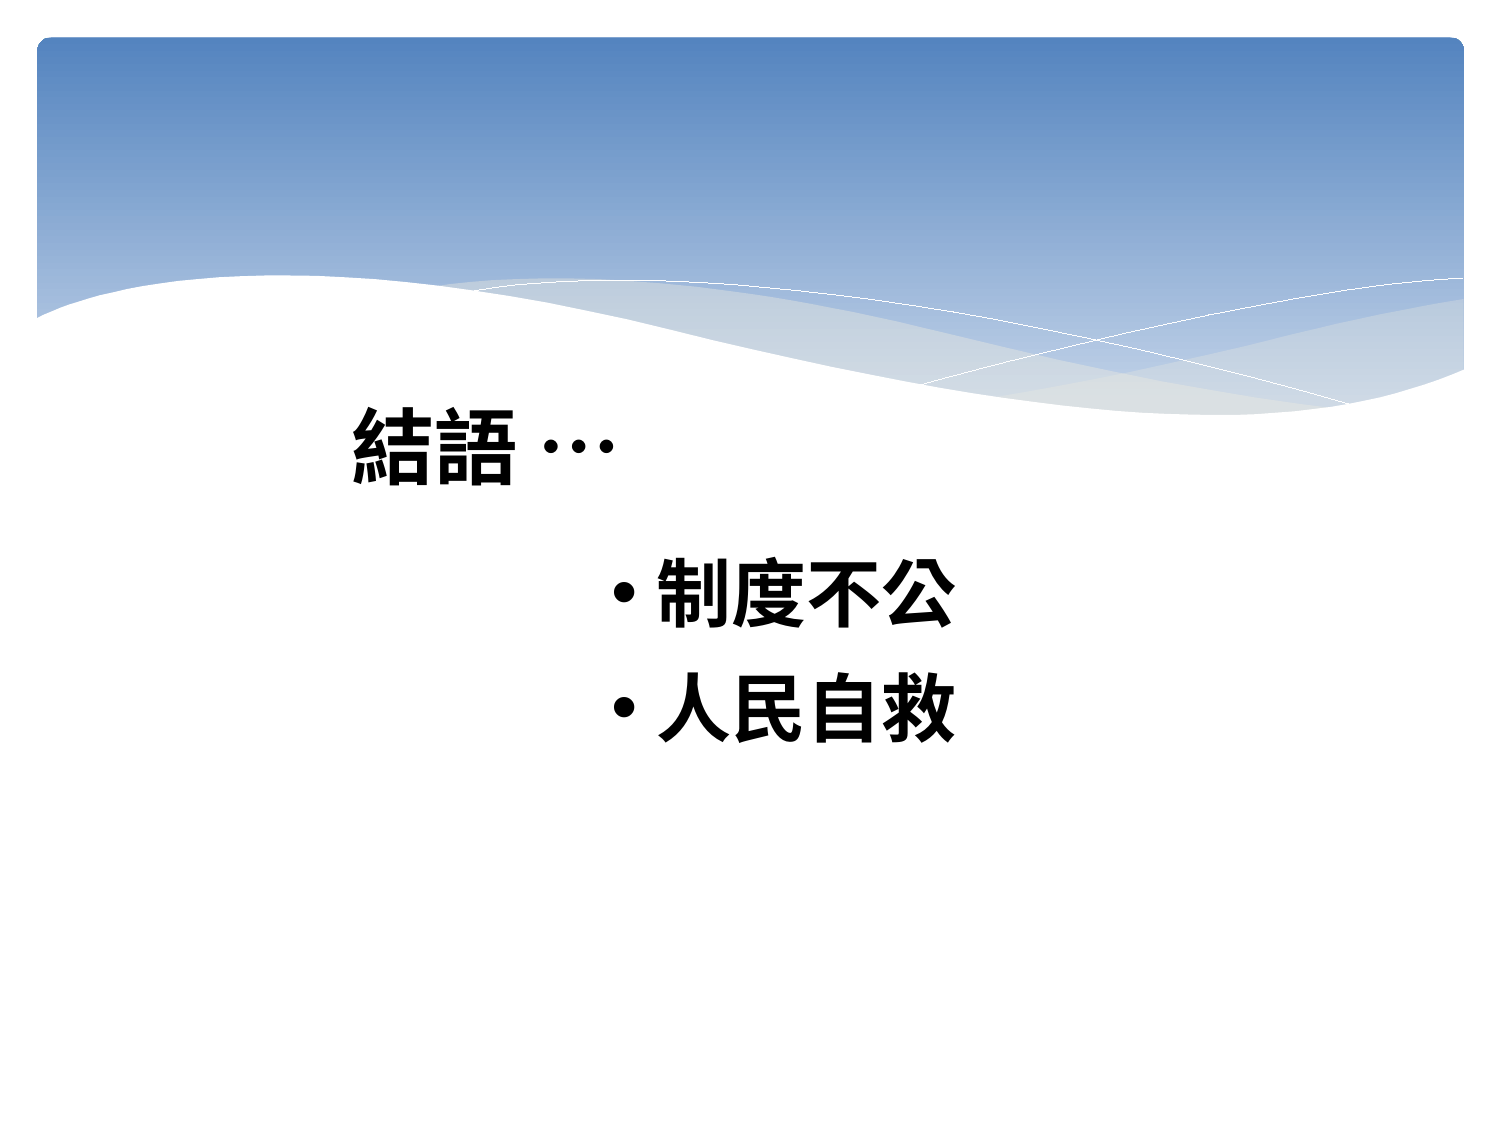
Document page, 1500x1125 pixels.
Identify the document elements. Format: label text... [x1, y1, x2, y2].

title 結語 … [336, 385, 1235, 506]
list 制度不公 人民自救 [596, 538, 1176, 835]
